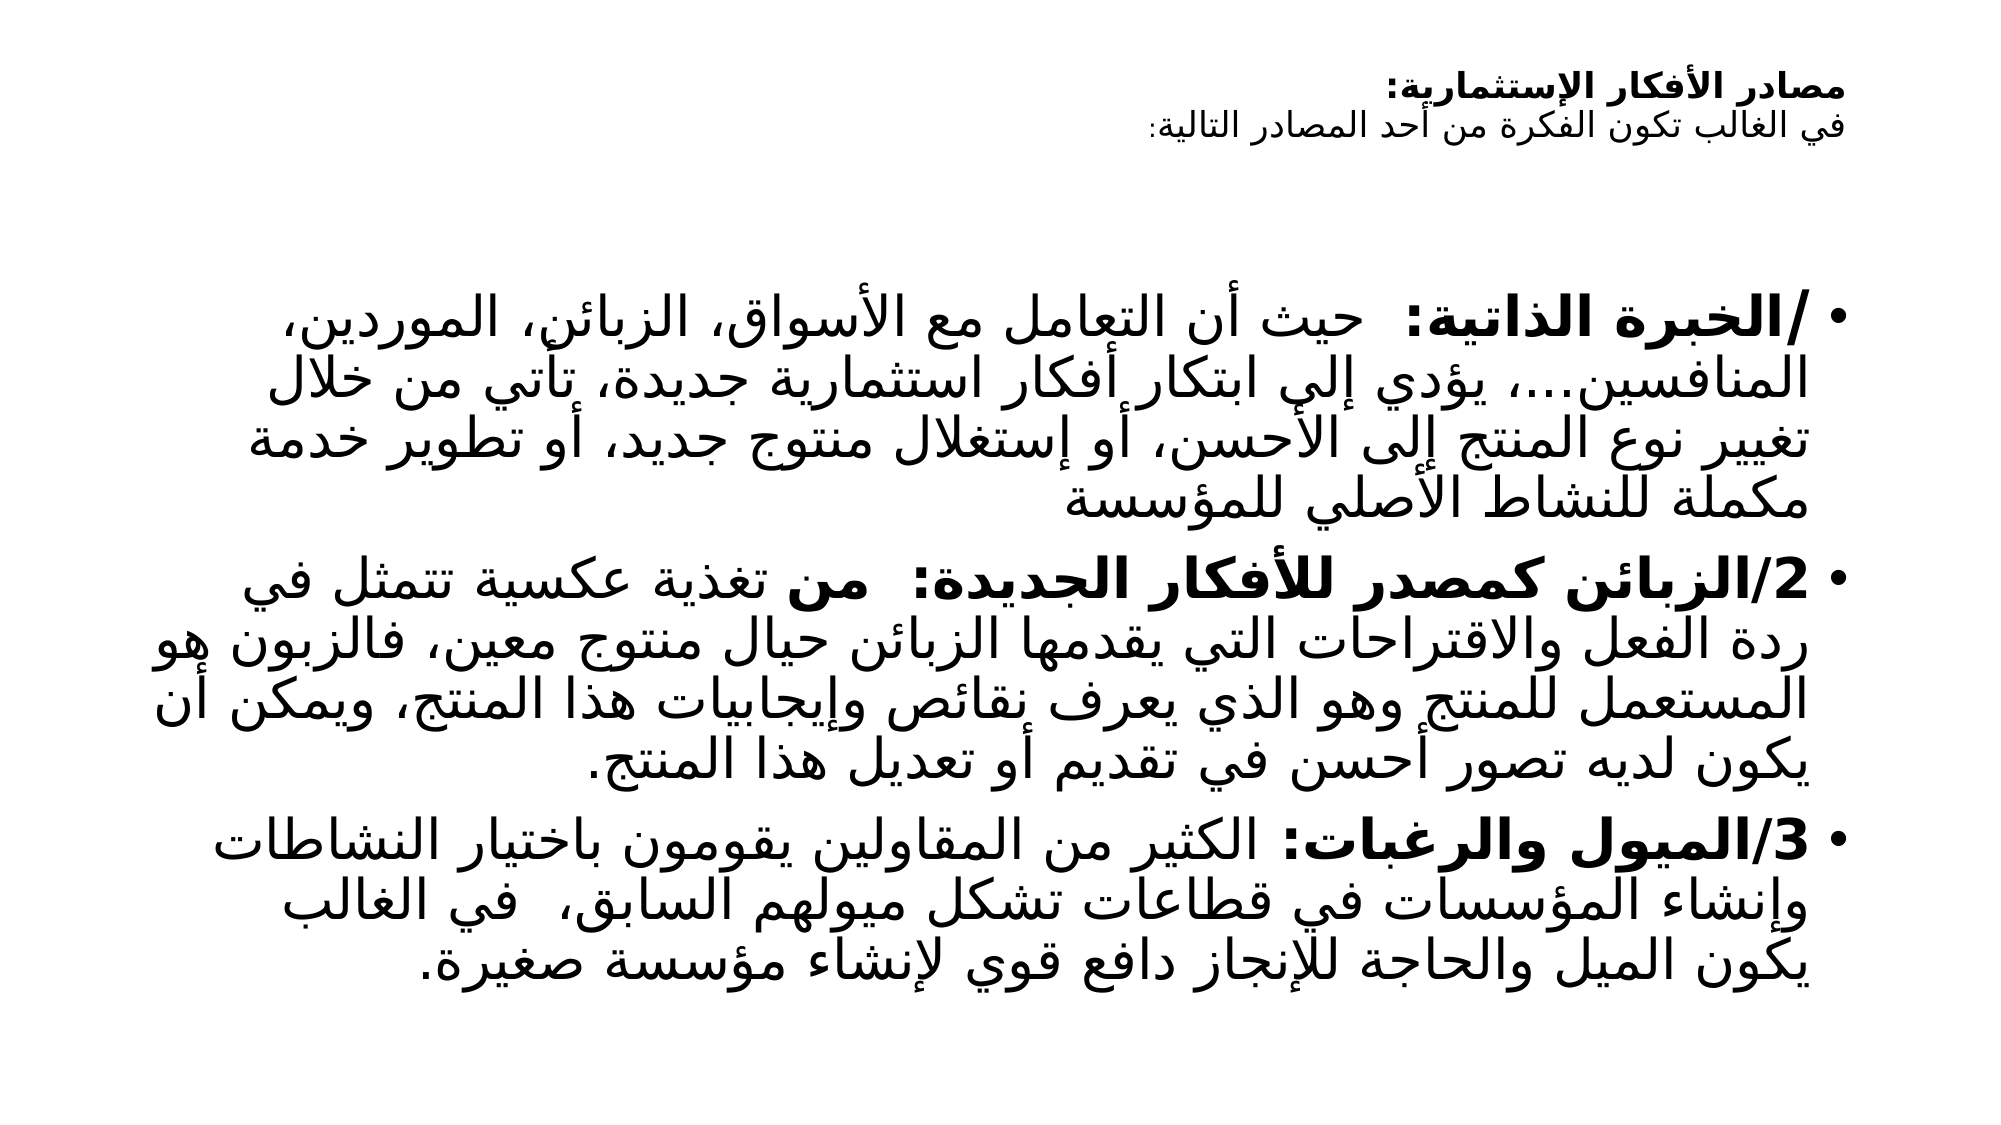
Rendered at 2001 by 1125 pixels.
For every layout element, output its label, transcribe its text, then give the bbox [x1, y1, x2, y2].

title مصادر الأفكار الإستثمارية: في الغالب تكون الفكرة من أحد المصادر التالية: [137, 59, 1863, 154]
list /الخبرة الذاتية: حيث أن التعامل مع الأسواق، الزبائن، الموردين، المنافسين...، يؤدي إلى ابتكار أفكار استثمارية جديدة، تأتي من خلال تغيير نوع المنتج إلى الأحسن، أو إستغلال منتوج جديد، أو تطوير خدمة مكملة للنشاط الأصلي للمؤسسة 2/الزبائن كمصدر للأفكار الجديدة: من تغذية عكسية تتمثل في ردة الفعل والاقتراحات التي يقدمها الزبائن حيال منتوج معين، فالزبون هو المستعمل للمنتج وهو الذي يعرف نقائص وإيجابيات هذا المنتج، ويمكن أن يكون لديه تصور أحسن في تقديم أو تعديل هذا المنتج. 3/الميول والرغبات: الكثير من المقاولين يقومون باختيار النشاطات وإنشاء المؤسسات في قطاعات تشكل ميولهم السابق، في الغالب يكون الميل والحاجة للإنجاز دافع قوي لإنشاء مؤسسة صغيرة. [137, 281, 1863, 1014]
